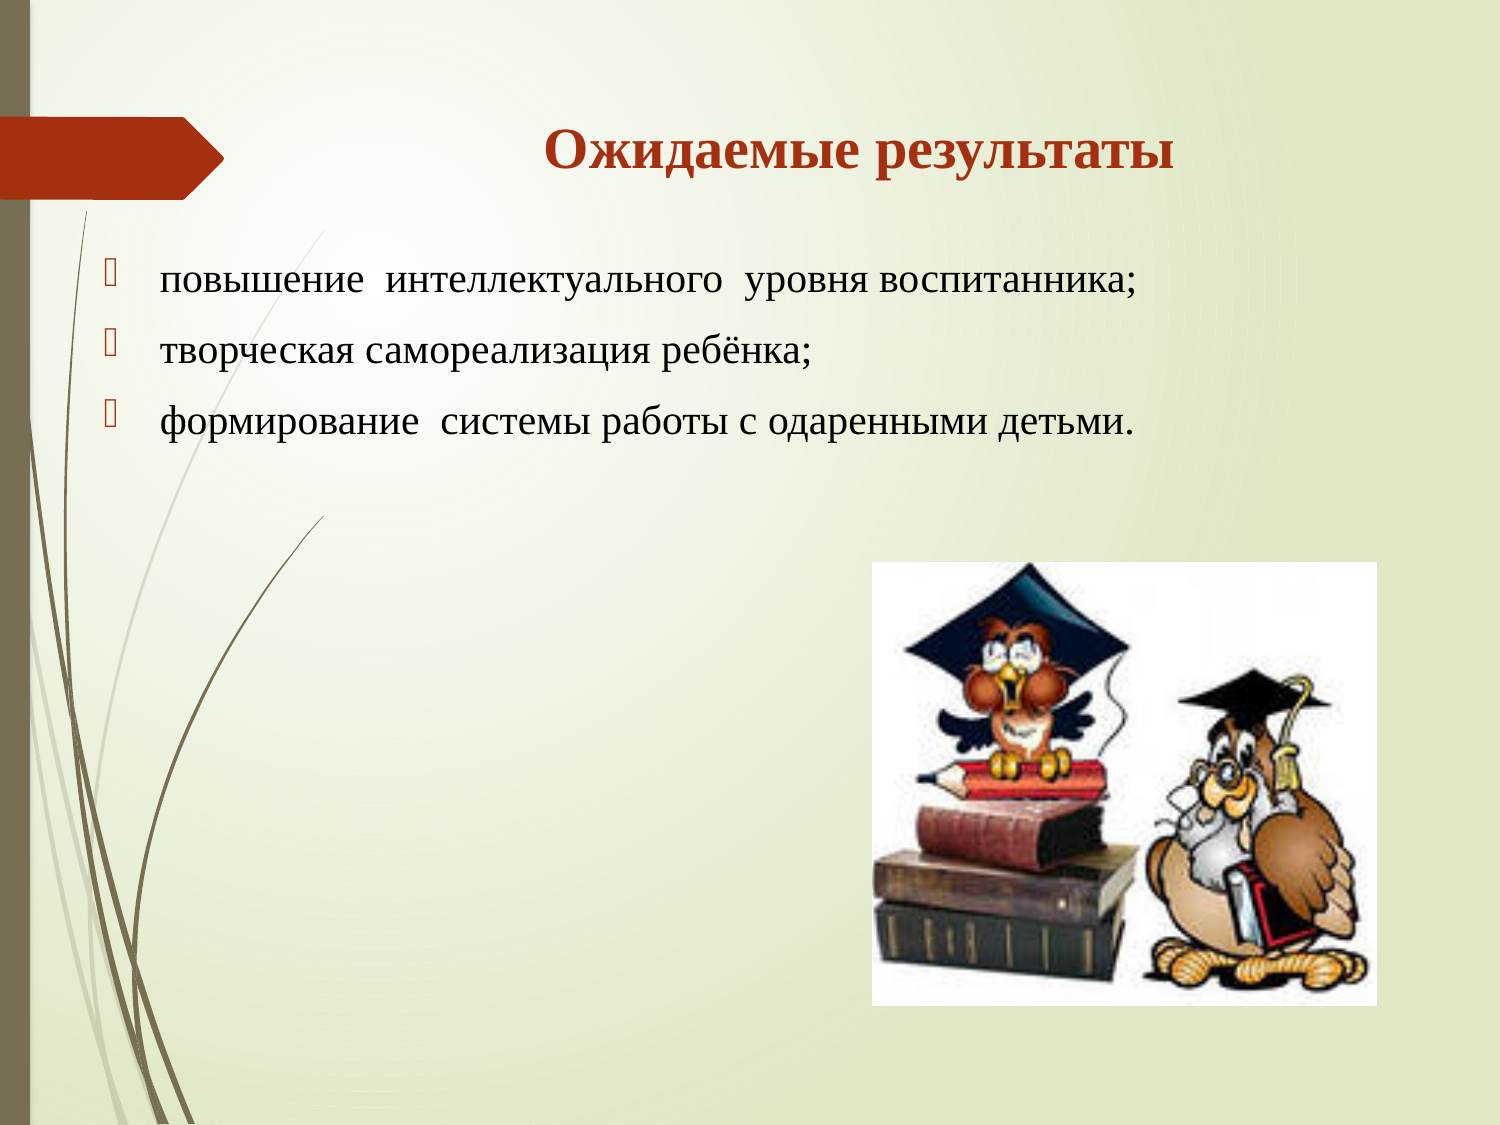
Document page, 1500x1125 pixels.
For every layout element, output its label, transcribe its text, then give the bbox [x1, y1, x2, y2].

title Ожидаемые результаты [318, 102, 1401, 243]
list повышение интеллектуального уровня воспитанника; творческая самореализация ребёнка; формирование системы работы с одаренными детьми. [88, 243, 1439, 987]
picture [871, 562, 1377, 1006]
